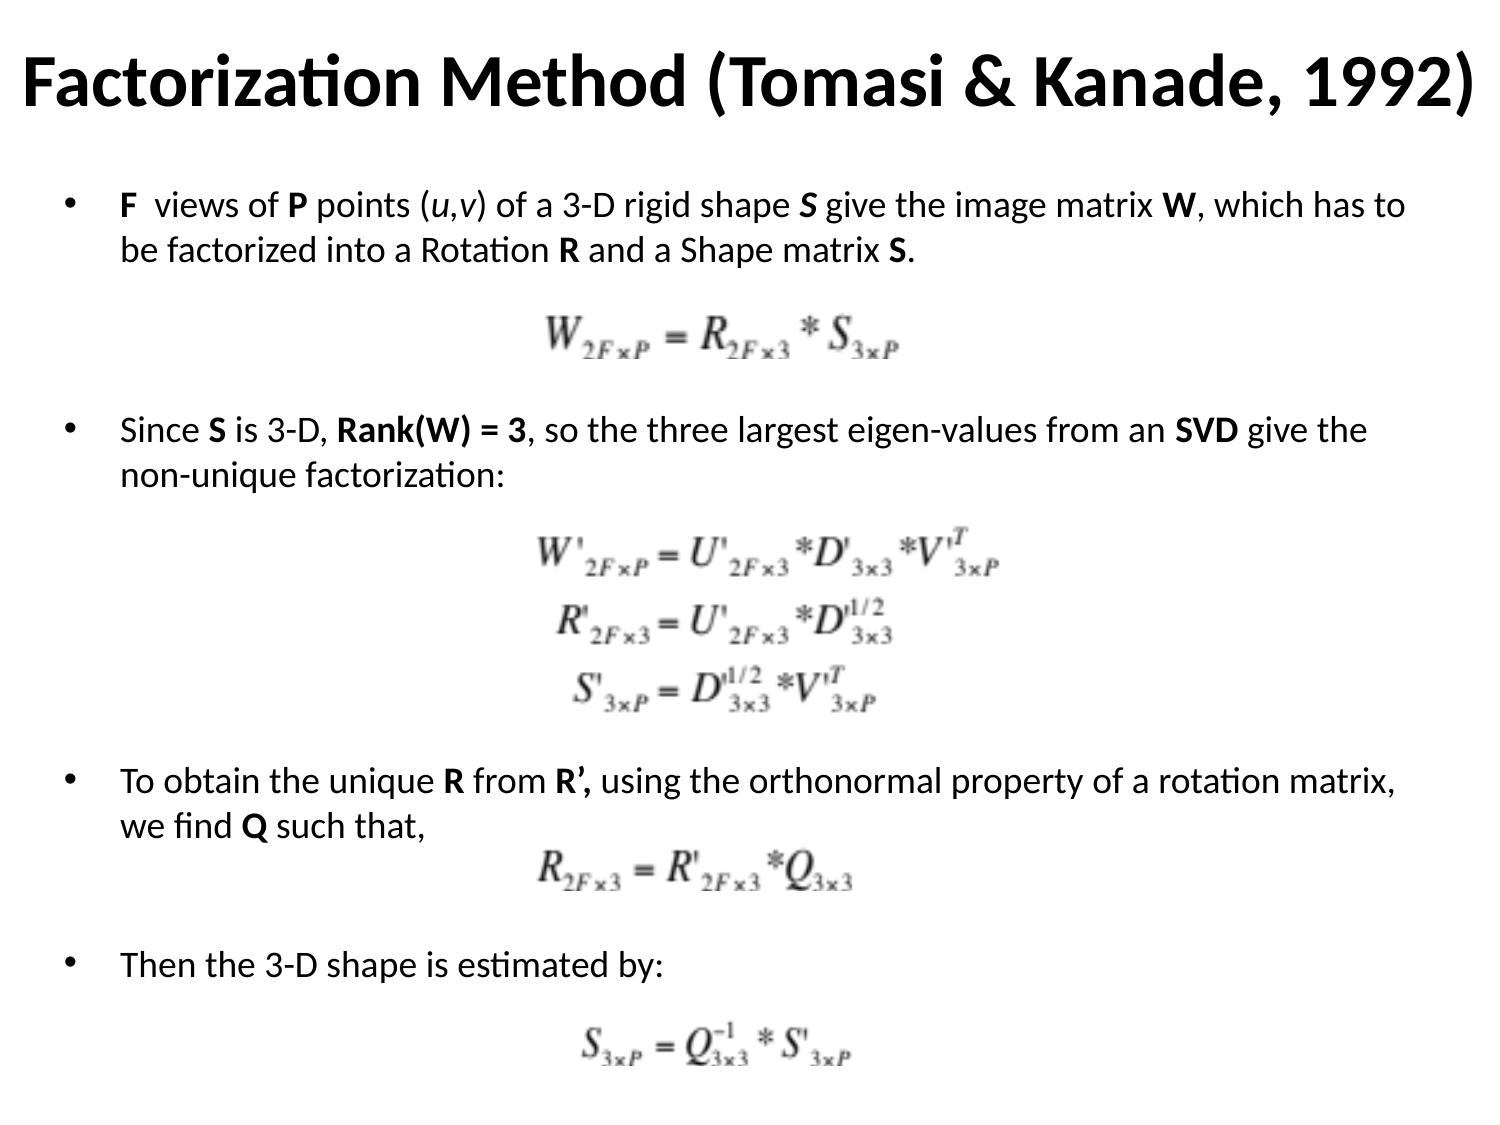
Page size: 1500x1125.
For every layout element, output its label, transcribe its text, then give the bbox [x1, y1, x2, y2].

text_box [532, 843, 853, 891]
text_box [541, 308, 903, 359]
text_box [532, 522, 1000, 713]
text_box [576, 1015, 853, 1066]
list F views of P points (u,v) of a 3-D rigid shape S give the image matrix W, which has to be factorized into a Rotation R and a Shape matrix S. Since S is 3-D, Rank(W) = 3, so the three largest eigen-values from an SVD give the non-unique factorization: To obtain the unique R from R’, using the orthonormal property of a rotation matrix, we find Q such that, Then the 3-D shape is estimated by: [48, 172, 1459, 1095]
title Factorization Method (Tomasi & Kanade, 1992) [0, 23, 1500, 130]
